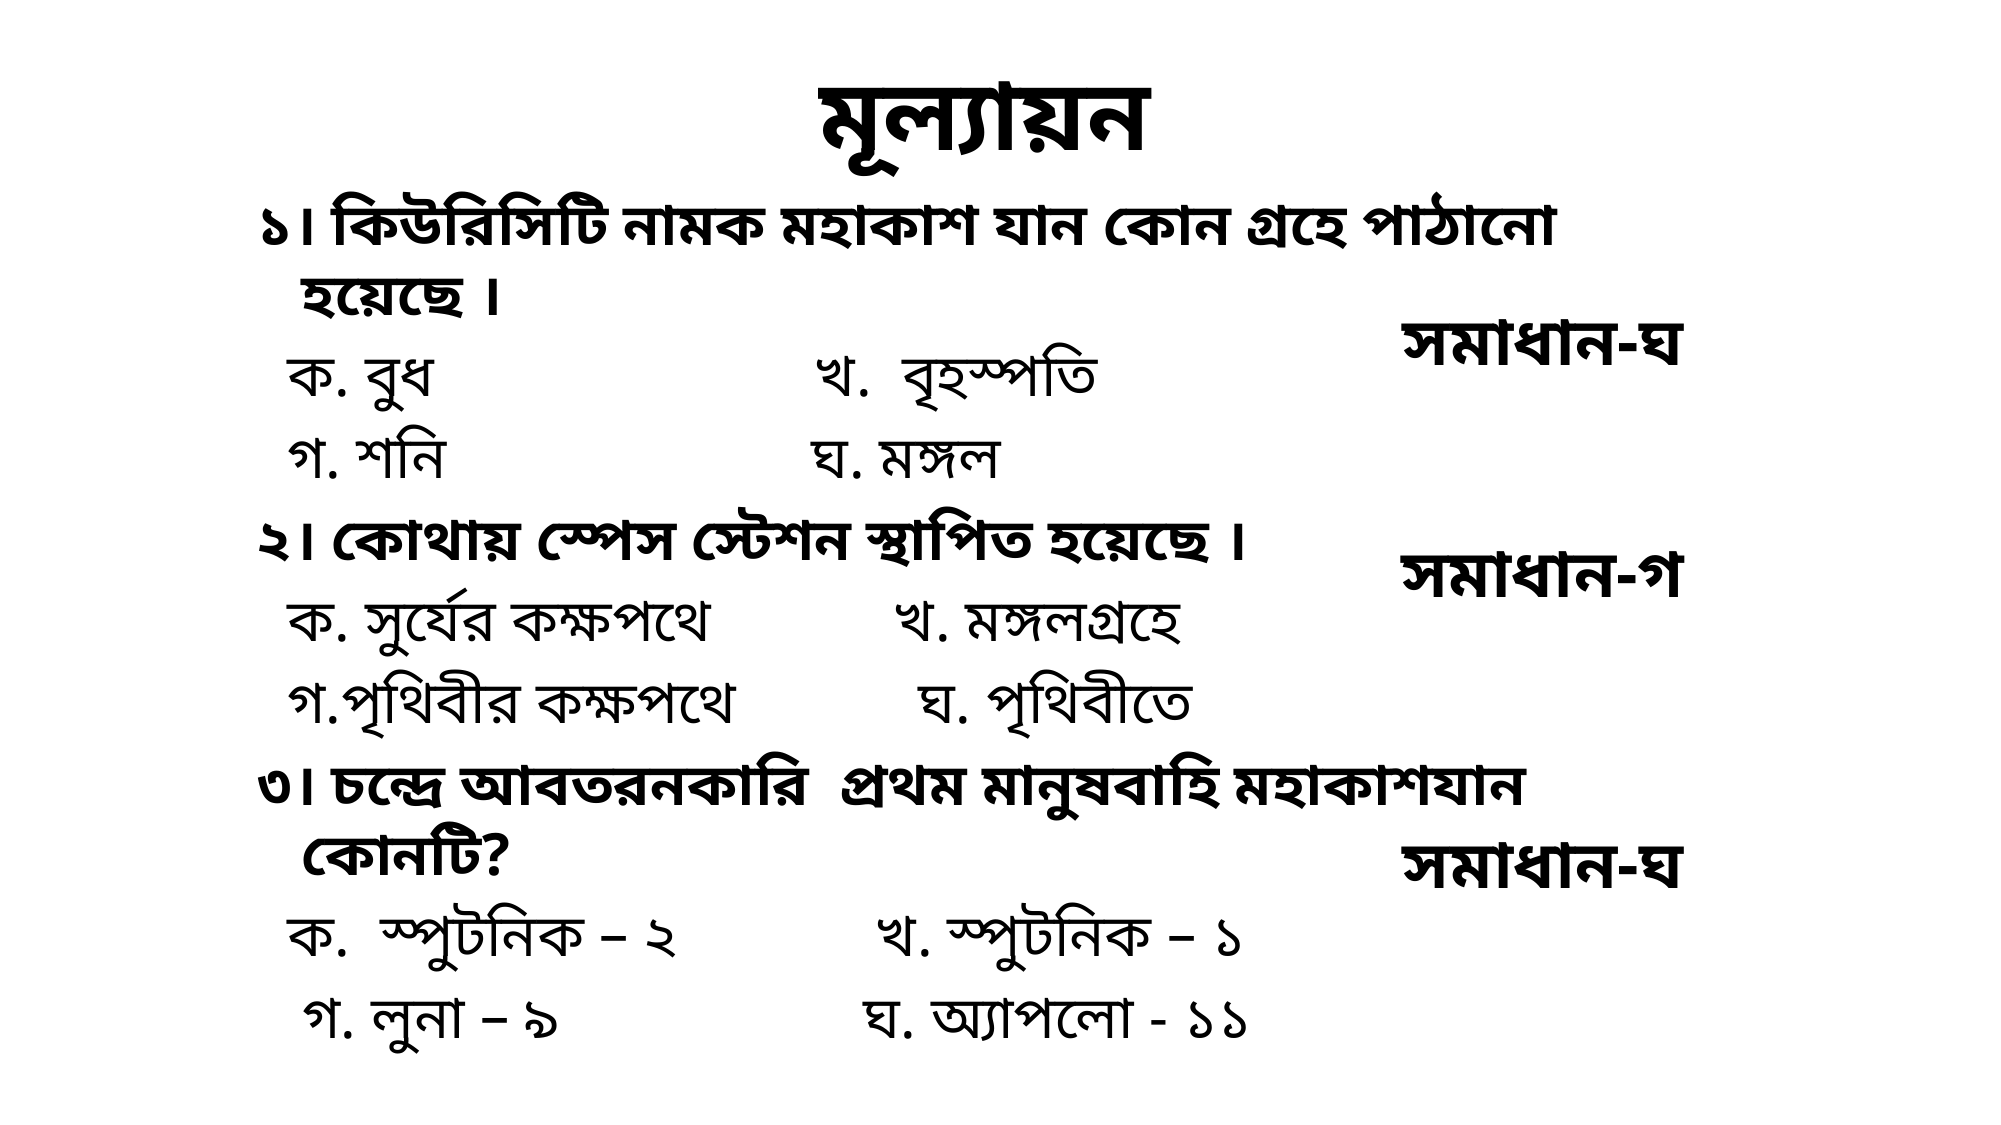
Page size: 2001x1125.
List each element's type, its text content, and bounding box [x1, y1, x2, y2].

text_box মূল্যায়ন [804, 43, 1166, 178]
text_box সমাধান-গ [1386, 523, 1700, 619]
text_box ১। কিউরিসিটি নামক মহাকাশ যান কোন গ্রহে পাঠানো হয়েছে । ক. বুধ খ. বৃহস্পতি গ. শনি ঘ. মঙ্গল ২। কোথায় স্পেস স্টেশন স্থাপিত হয়েছে । ক. সুর্যের কক্ষপথে খ. মঙ্গলগ্রহে গ.পৃথিবীর কক্ষপথে ঘ. পৃথিবীতে ৩। চন্দ্রে আবতরনকারি প্রথম মানুষবাহি মহাকাশযান কোনটি? ক. স্পুটনিক – ২ খ. স্পুটনিক – ১ গ. লুনা – ৯ ঘ. অ্যাপলো - ১১ [242, 179, 1578, 1058]
text_box সমাধান-ঘ [1388, 814, 1699, 910]
text_box সমাধান-ঘ [1388, 291, 1699, 386]
